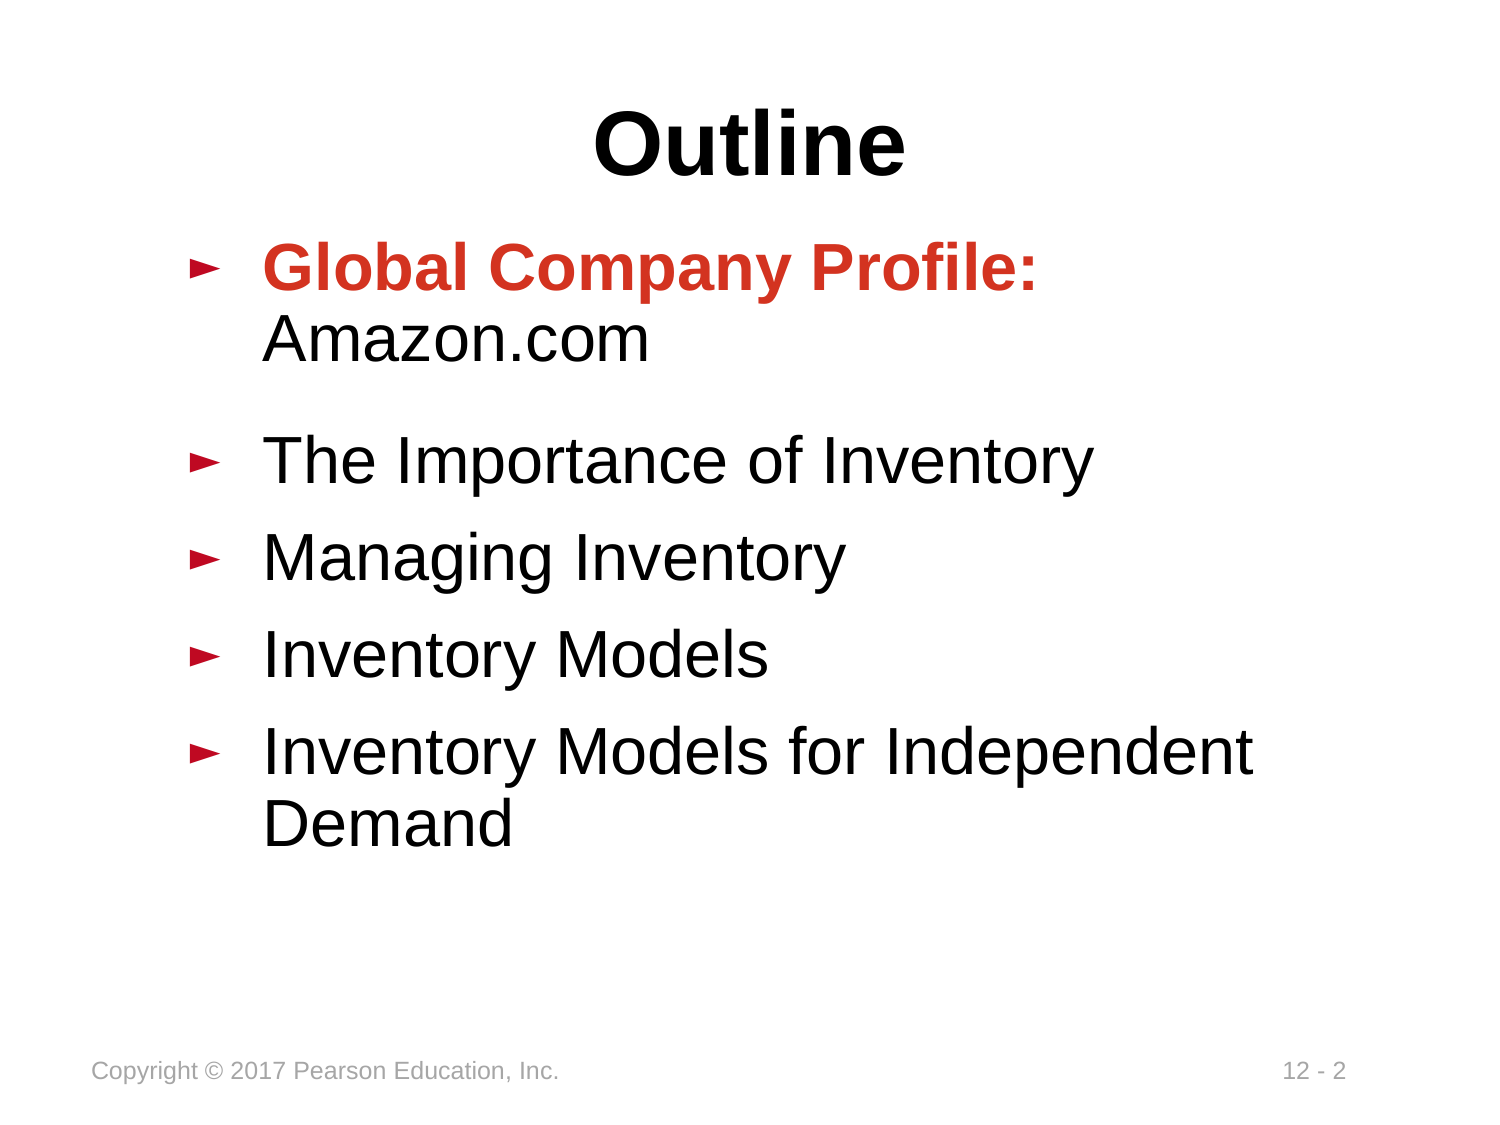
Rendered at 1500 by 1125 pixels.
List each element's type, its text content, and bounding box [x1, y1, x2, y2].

list Global Company Profile: Amazon.com [174, 224, 1438, 428]
title Outline [75, 45, 1425, 233]
text_box The Importance of Inventory Managing Inventory Inventory Models Inventory Models for Independent Demand [174, 418, 1400, 869]
